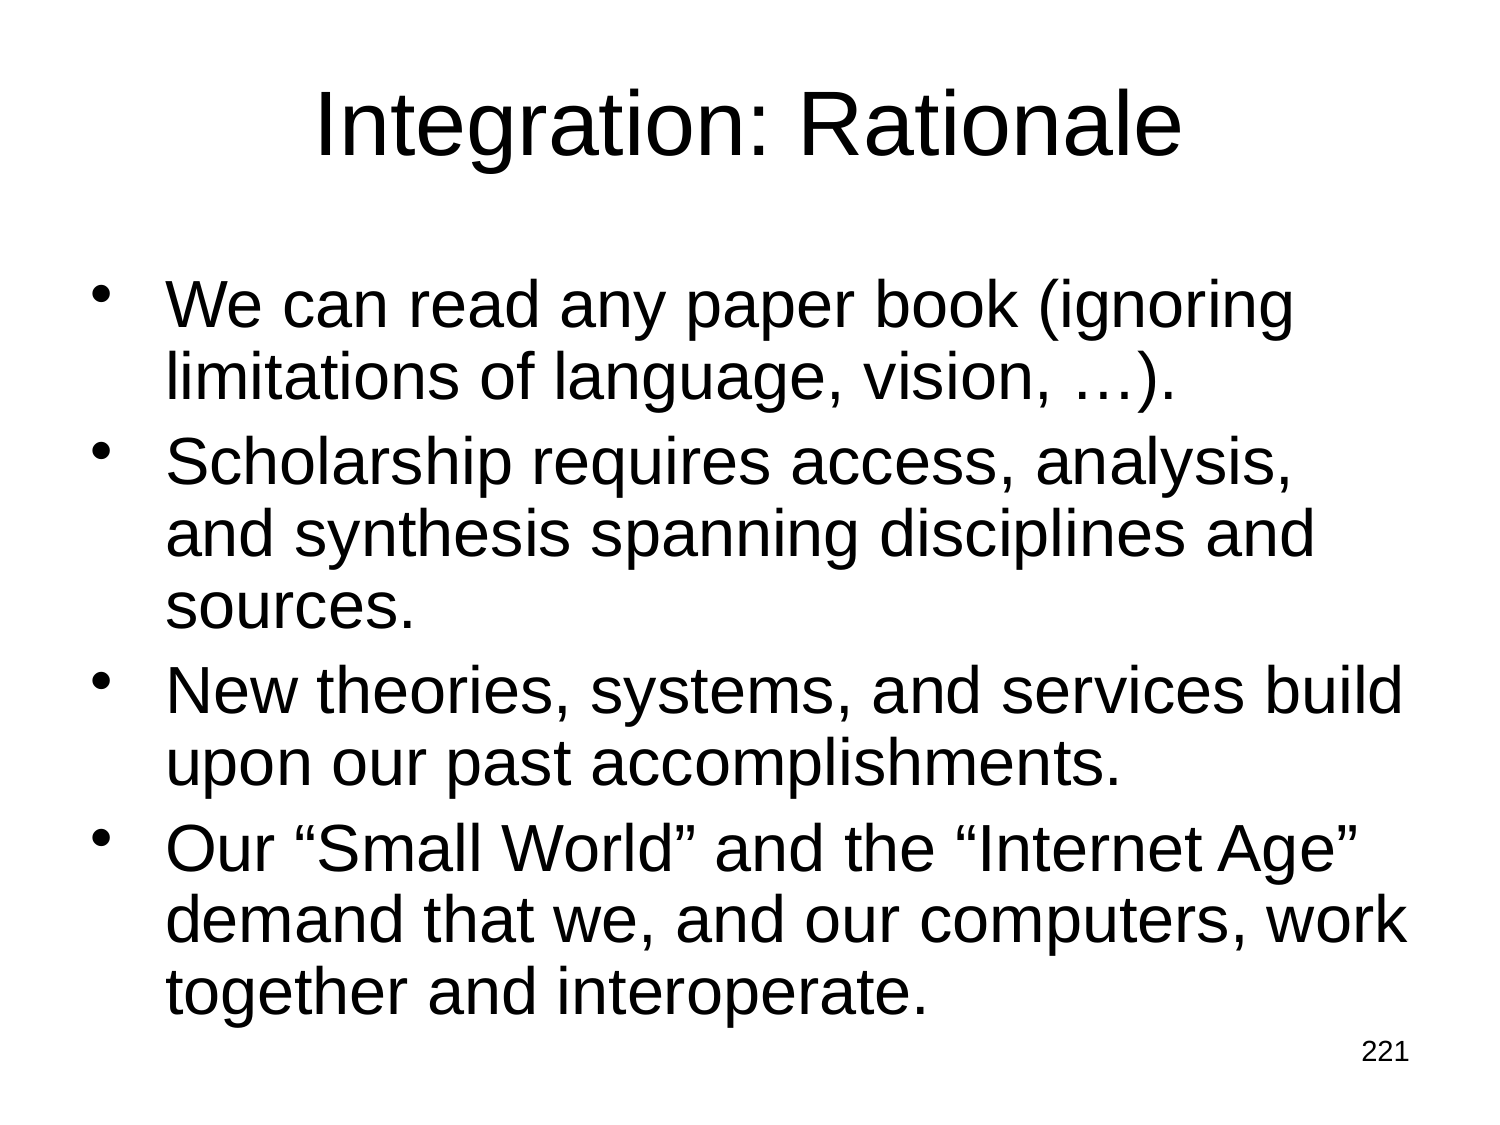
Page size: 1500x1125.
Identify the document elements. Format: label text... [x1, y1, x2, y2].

slide_number 221 [1074, 1024, 1426, 1103]
title Integration: Rationale [74, 24, 1426, 213]
list We can read any paper book (ignoring limitations of language, vision, …). Scholarship requires access, analysis, and synthesis spanning disciplines and sources. New theories, systems, and services build upon our past accomplishments. Our “Small World” and the “Internet Age” demand that we, and our computers, work together and interoperate. [74, 262, 1438, 1018]
